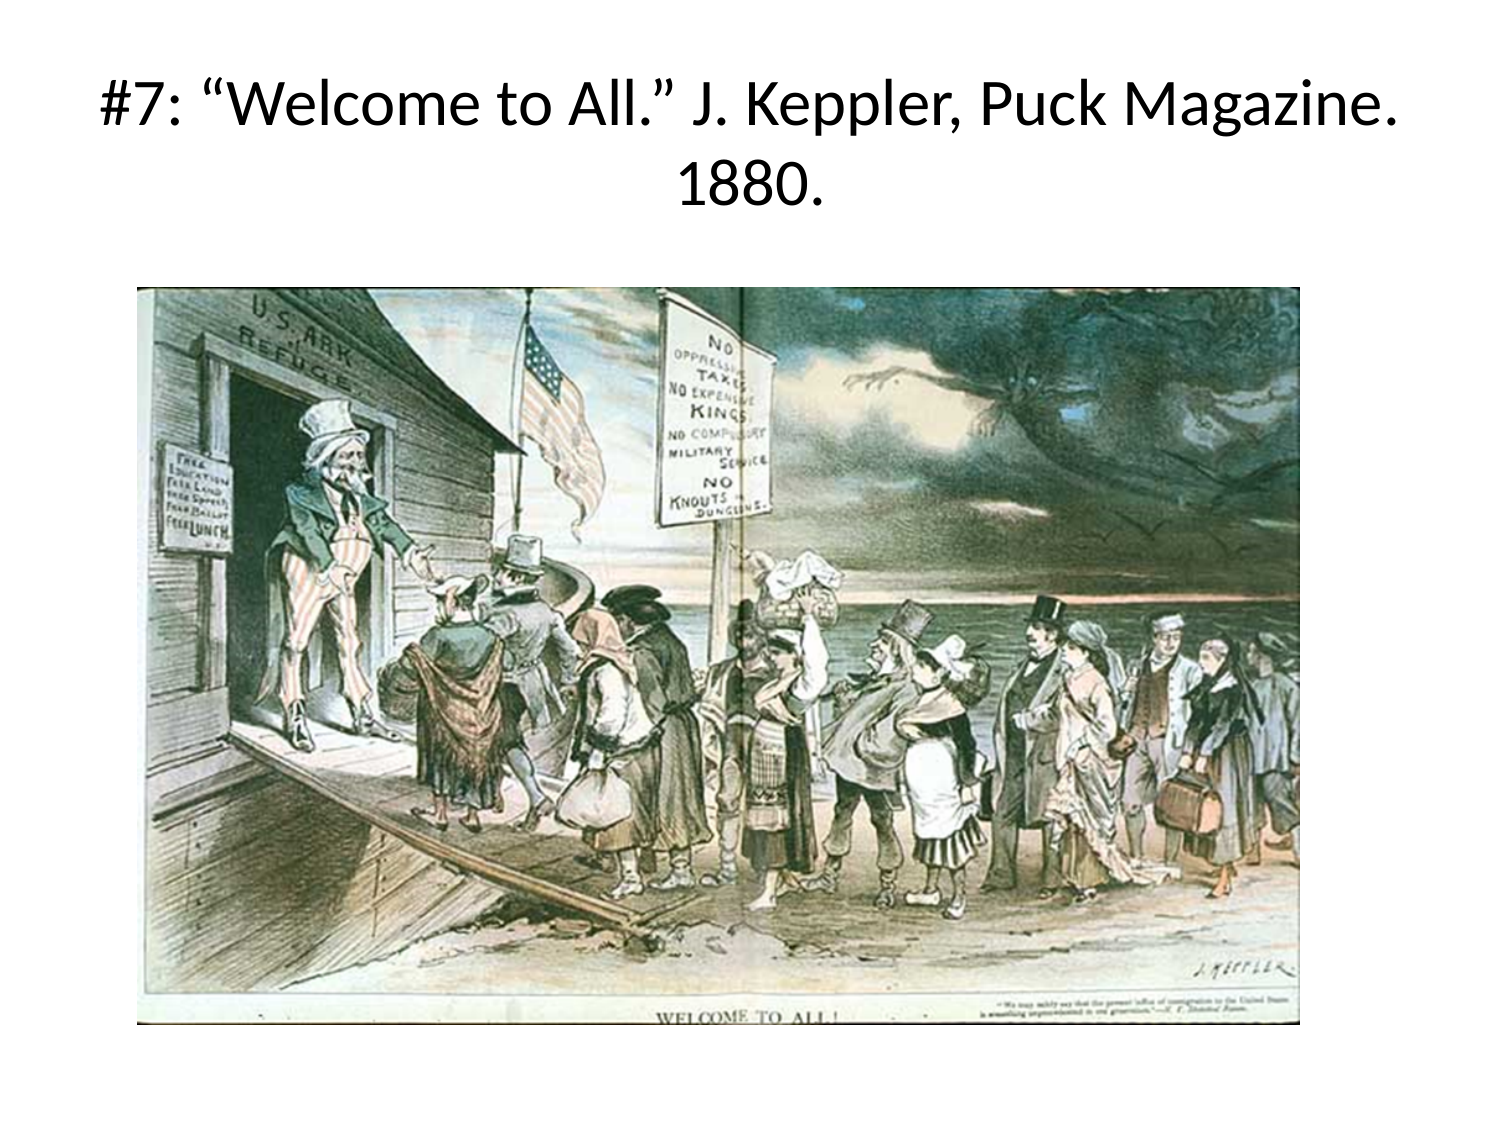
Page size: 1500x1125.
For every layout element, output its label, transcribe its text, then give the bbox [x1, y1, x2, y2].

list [137, 287, 1301, 1026]
title #7: “Welcome to All.” J. Keppler, Puck Magazine. 1880. [75, 45, 1425, 233]
